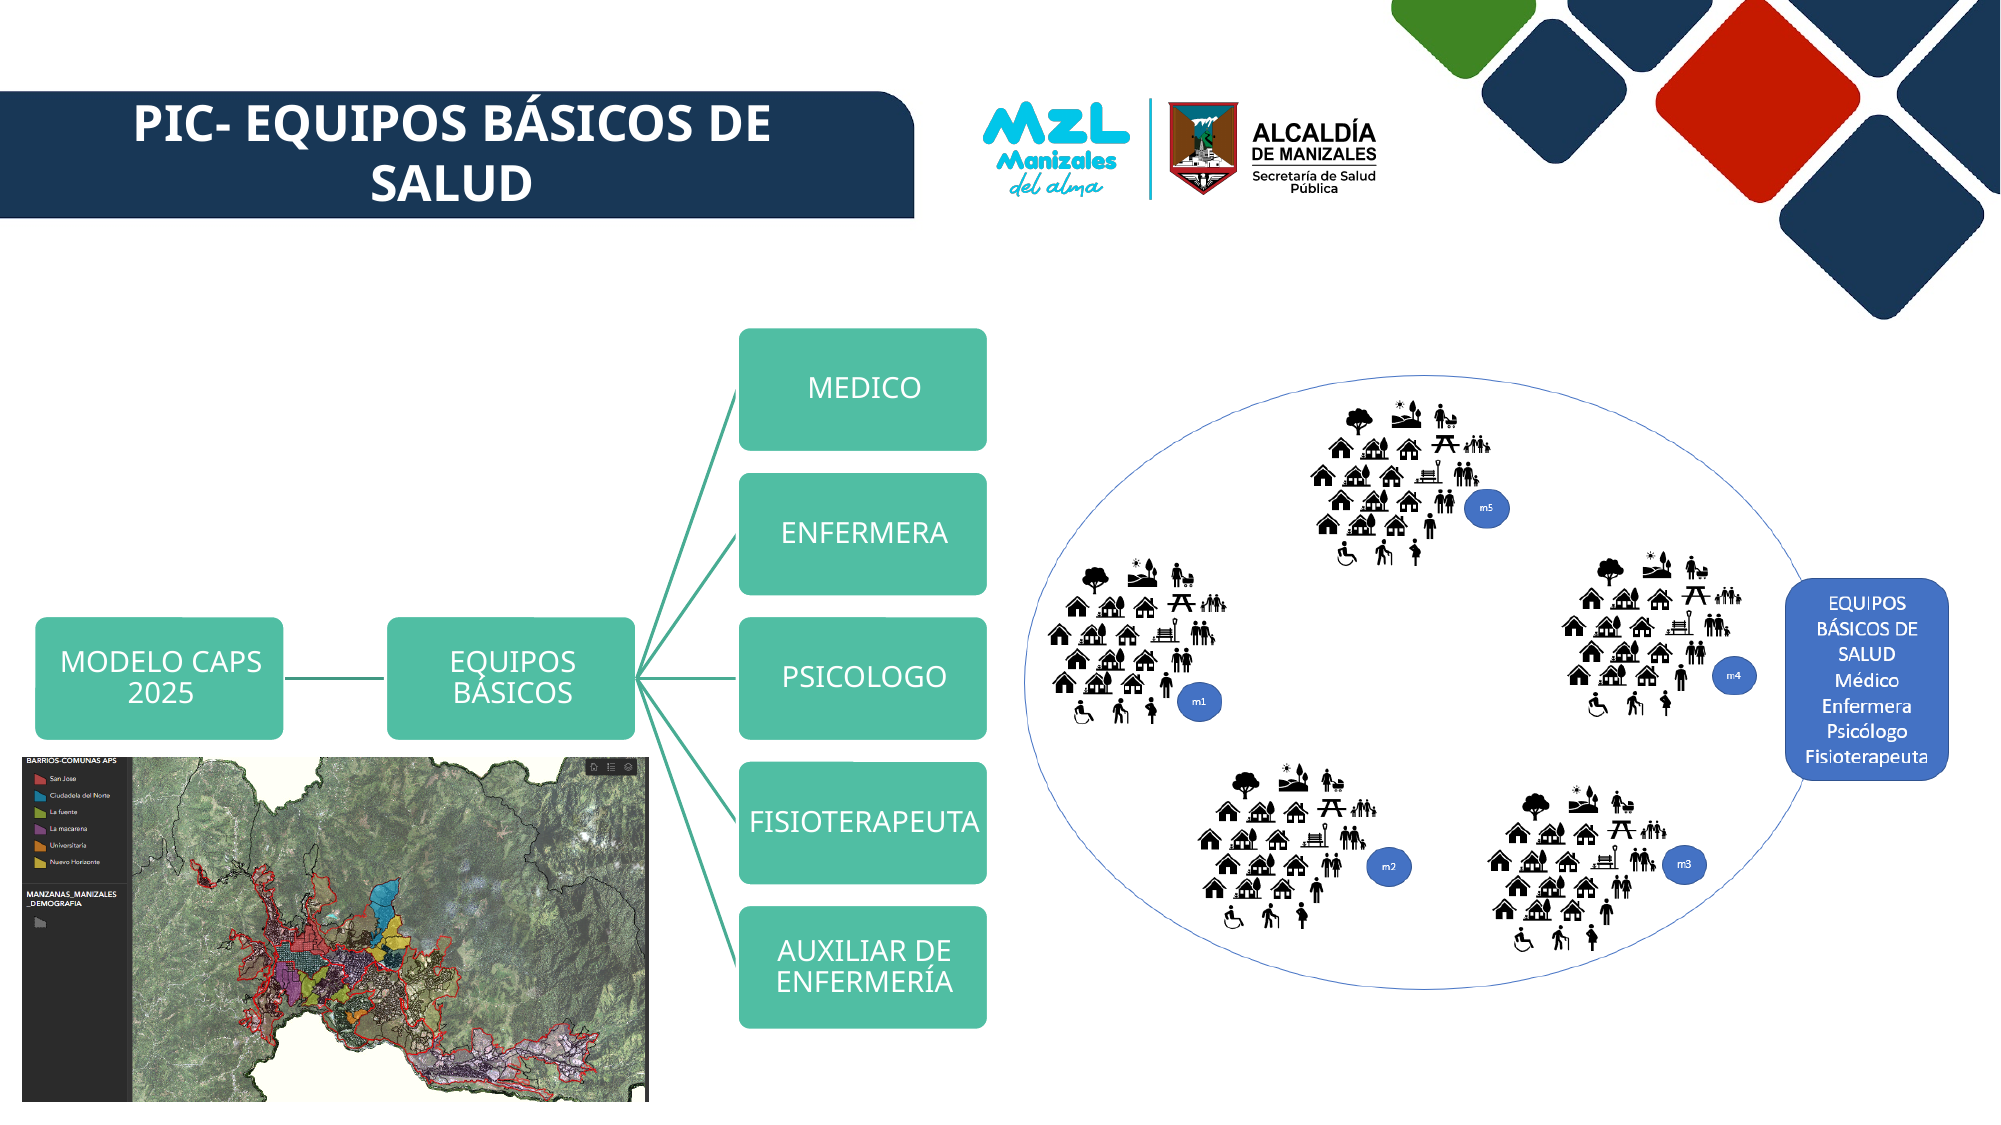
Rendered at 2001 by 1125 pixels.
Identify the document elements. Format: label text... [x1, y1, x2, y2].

text_box PIC- EQUIPOS BÁSICOS DE SALUD [36, 84, 869, 219]
picture [0, 0, 2001, 1125]
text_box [21, 325, 1001, 1031]
